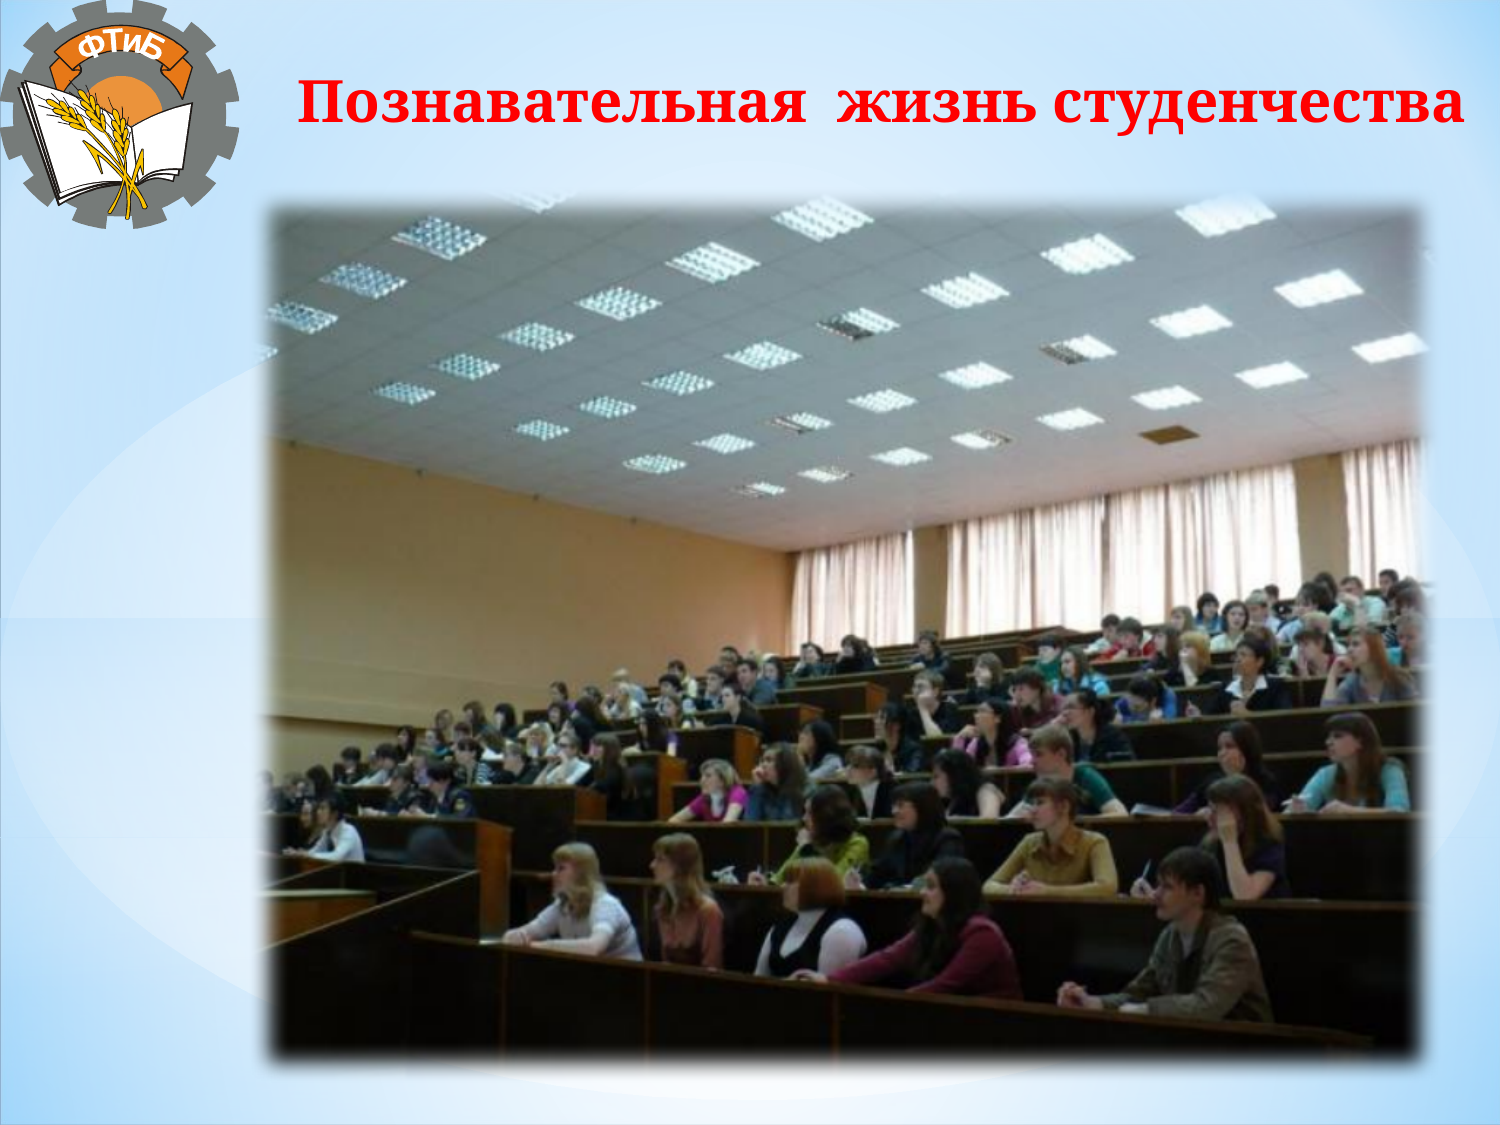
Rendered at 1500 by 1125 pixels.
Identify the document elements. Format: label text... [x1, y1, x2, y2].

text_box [0, 0, 243, 232]
list Познавательная жизнь студенчества [41, 70, 1483, 1125]
picture [249, 187, 1444, 1083]
